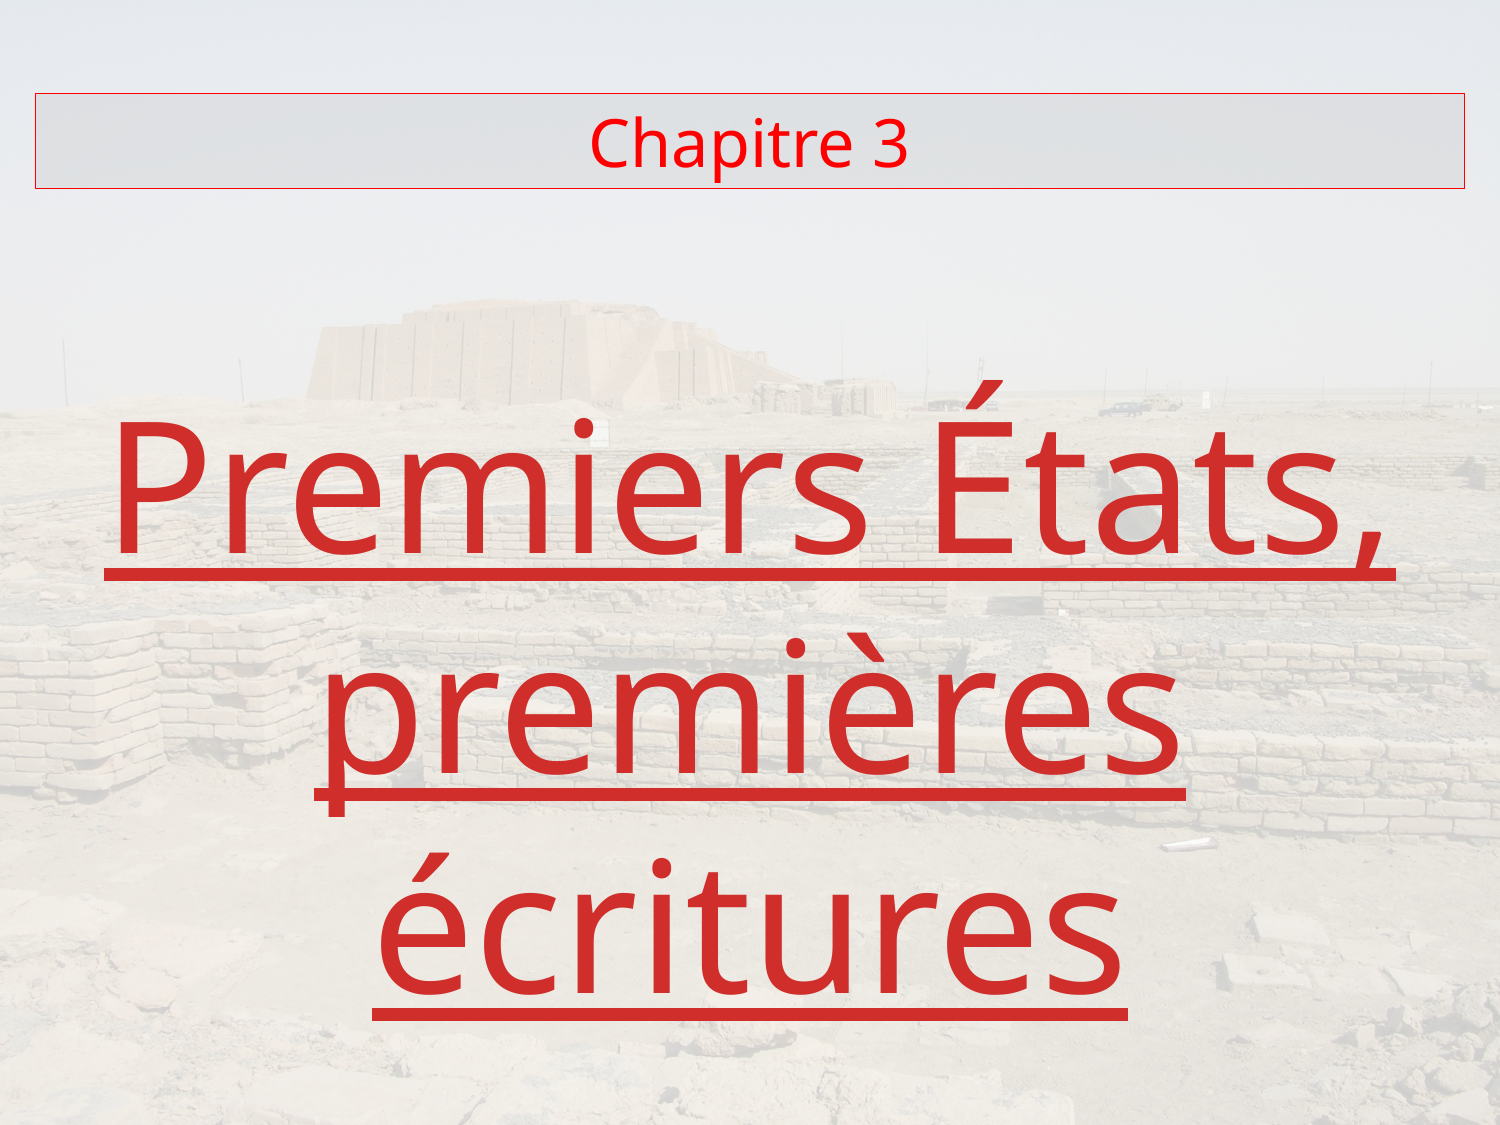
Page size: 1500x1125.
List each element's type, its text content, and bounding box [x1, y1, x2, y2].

text_box Chapitre 3 [35, 93, 1465, 189]
text_box Premiers États, premières écritures [0, 363, 1500, 1038]
